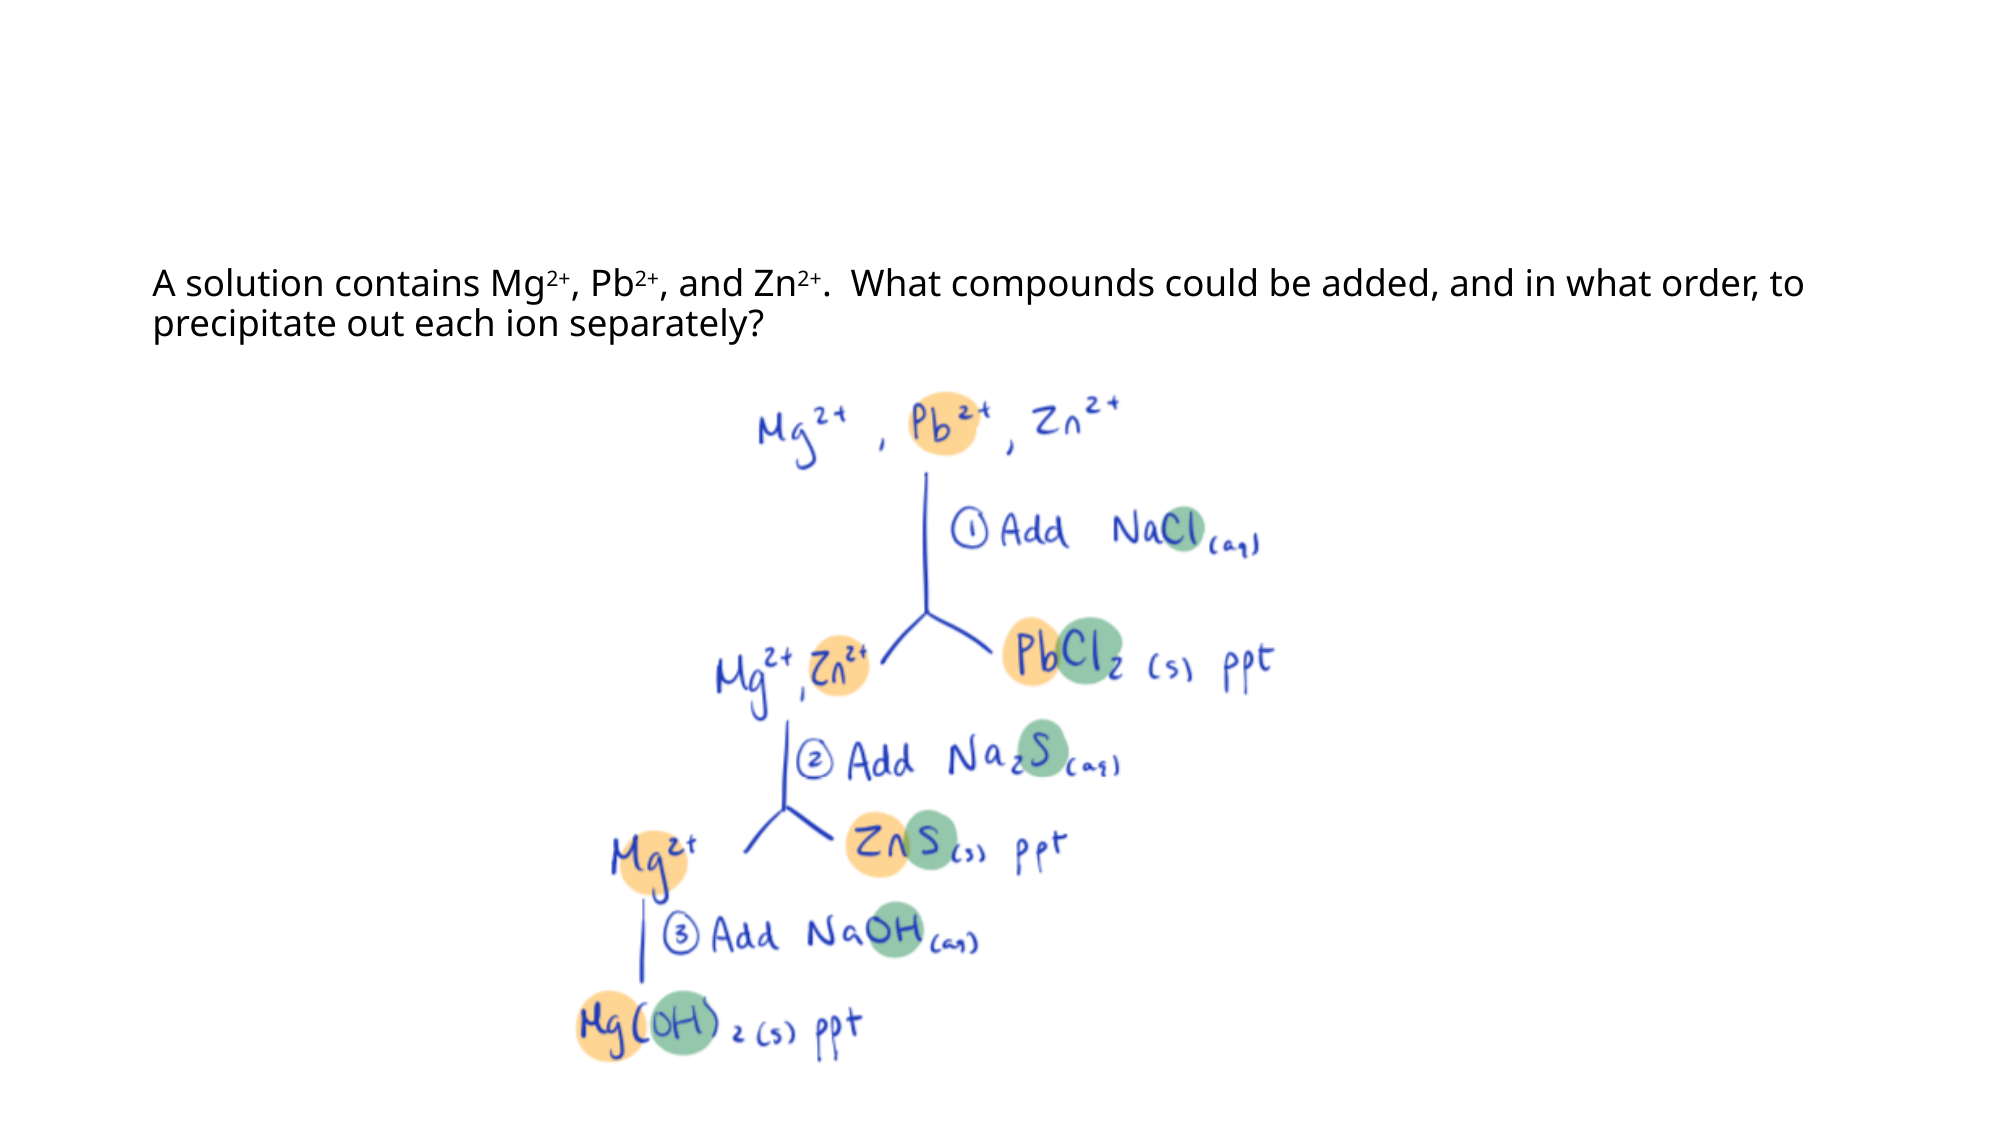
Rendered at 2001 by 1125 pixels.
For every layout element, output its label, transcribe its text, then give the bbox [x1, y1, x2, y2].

picture [552, 387, 1289, 1088]
title A solution contains Mg2+, Pb2+, and Zn2+. What compounds could be added, and in what order, to precipitate out each ion separately? [137, 257, 1863, 475]
